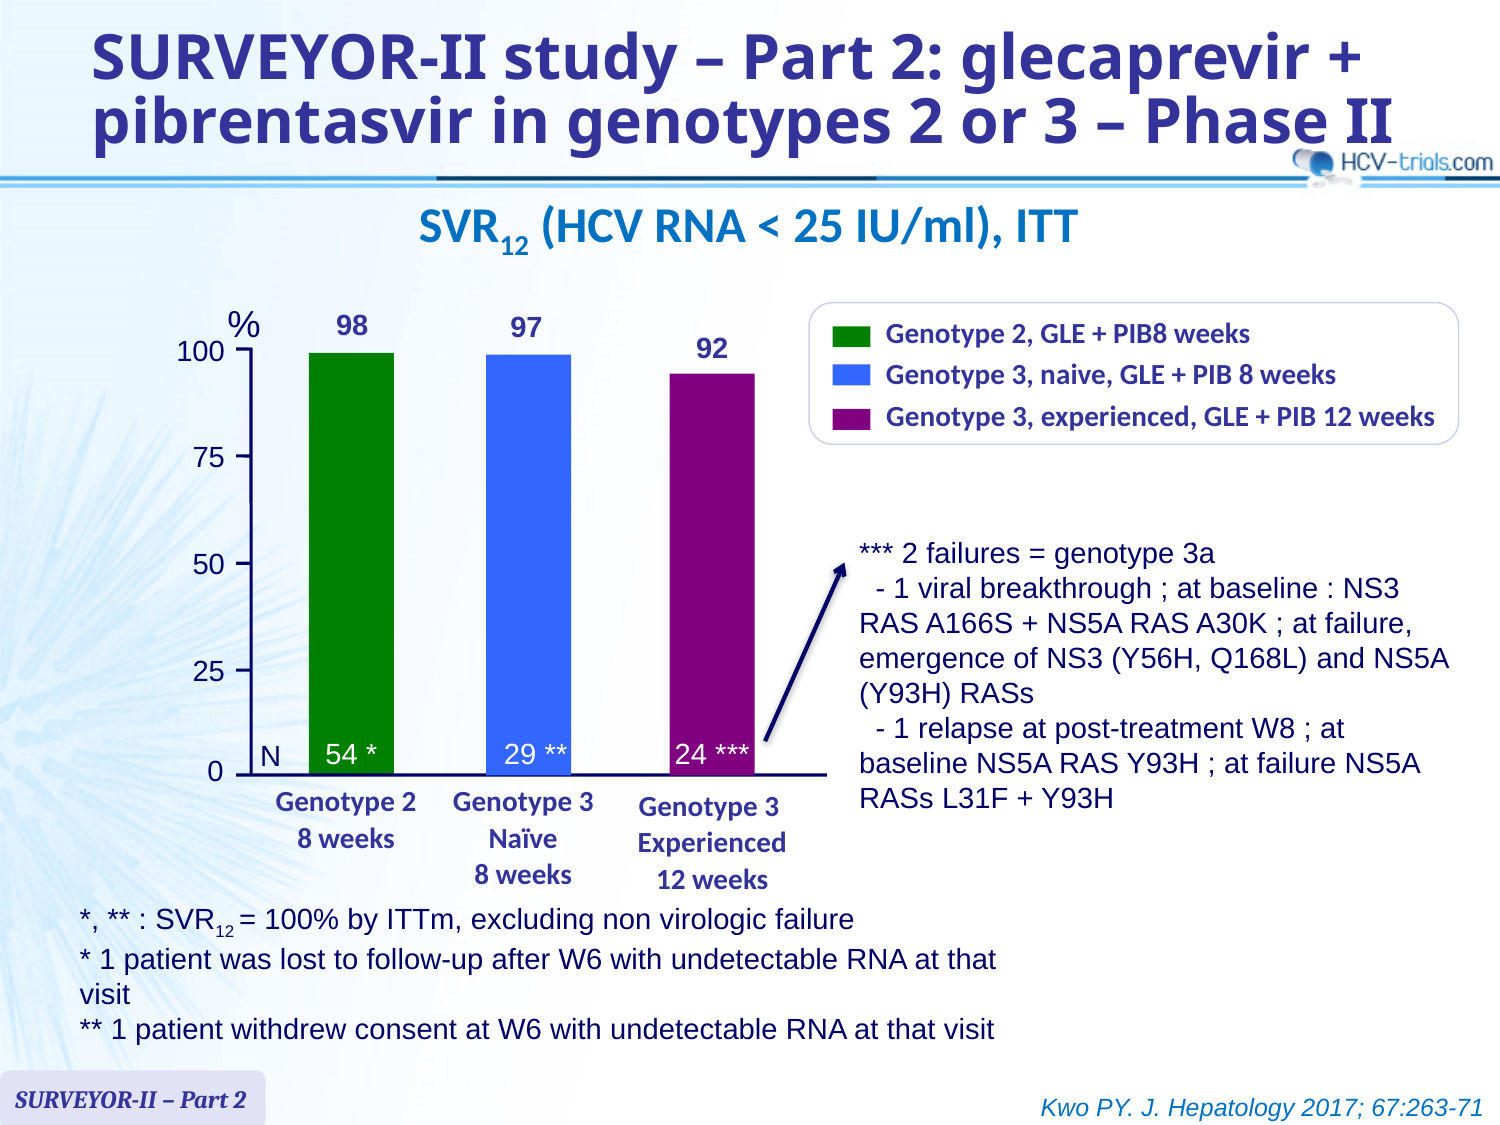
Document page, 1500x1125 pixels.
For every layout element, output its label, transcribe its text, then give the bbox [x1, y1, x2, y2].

text_box *** 2 failures = genotype 3a - 1 viral breakthrough ; at baseline : NS3 RAS A166S + NS5A RAS A30K ; at failure, emergence of NS3 (Y56H, Q168L) and NS5A (Y93H) RASs - 1 relapse at post-treatment W8 ; at baseline NS5A RAS Y93H ; at failure NS5A RASs L31F + Y93H [844, 527, 1471, 822]
text_box *, ** : SVR12 = 100% by ITTm, excluding non virologic failure * 1 patient was lost to follow-up after W6 with undetectable RNA at that visit ** 1 patient withdrew consent at W6 with undetectable RNA at that visit [64, 893, 1069, 1053]
picture [0, 0, 1500, 1125]
title SURVEYOR-II study – Part 2: glecaprevir + pibrentasvir in genotypes 2 or 3 – Phase II [76, 12, 1500, 173]
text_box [0, 1070, 275, 1125]
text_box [175, 290, 827, 905]
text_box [832, 302, 1459, 445]
text_box Kwo PY. J. Hepatology 2017; 67:263-71 [279, 1084, 1500, 1125]
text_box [764, 562, 845, 742]
text_box SVR12 (HCV RNA < 25 IU/ml), ITT [403, 204, 1094, 269]
